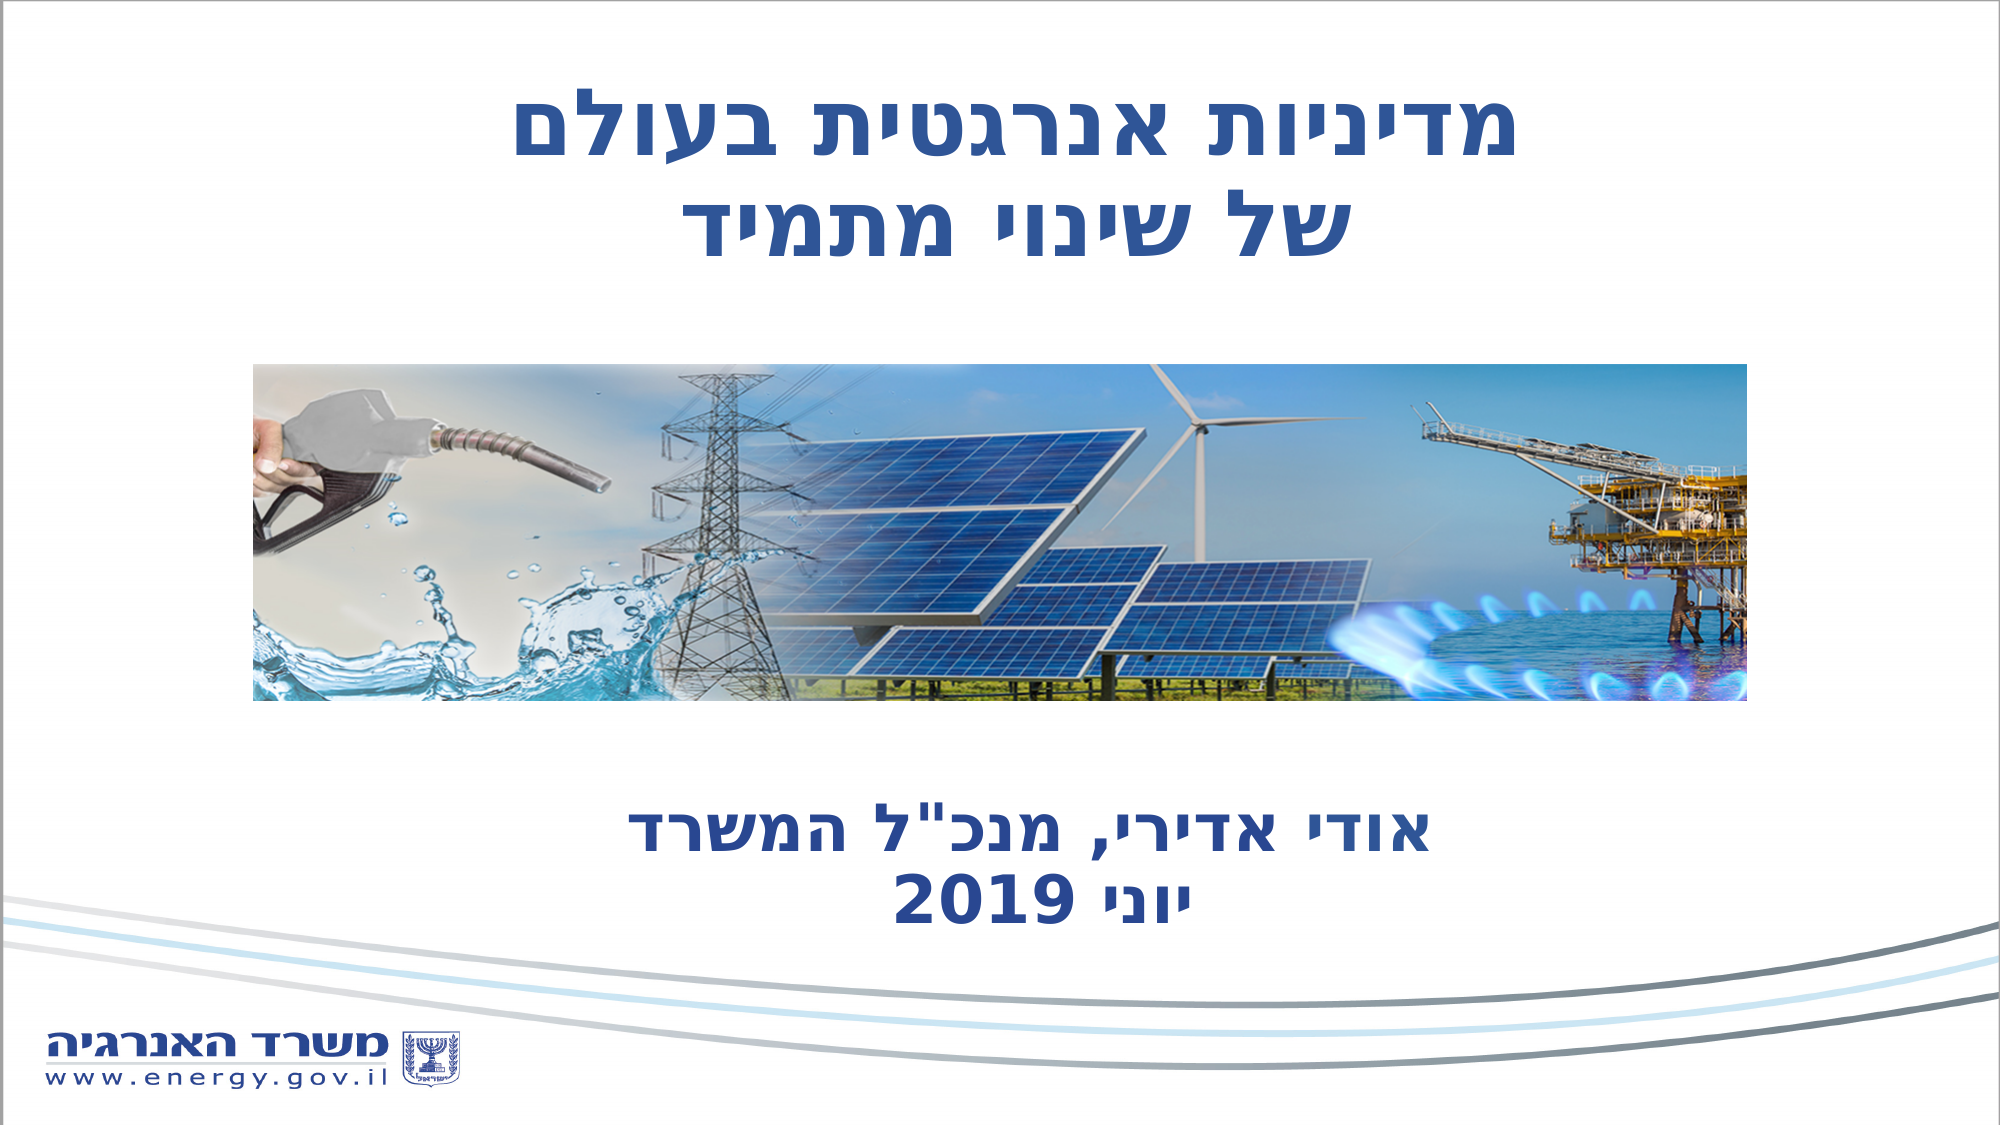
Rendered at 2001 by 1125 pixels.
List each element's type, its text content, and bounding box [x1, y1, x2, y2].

text_box מדיניות אנרגטית בעולם של שינוי מתמיד [137, 66, 1863, 285]
text_box אודי אדירי, מנכ"ל המשרד יוני 2019 [168, 728, 1894, 946]
picture [0, 0, 2000, 1125]
